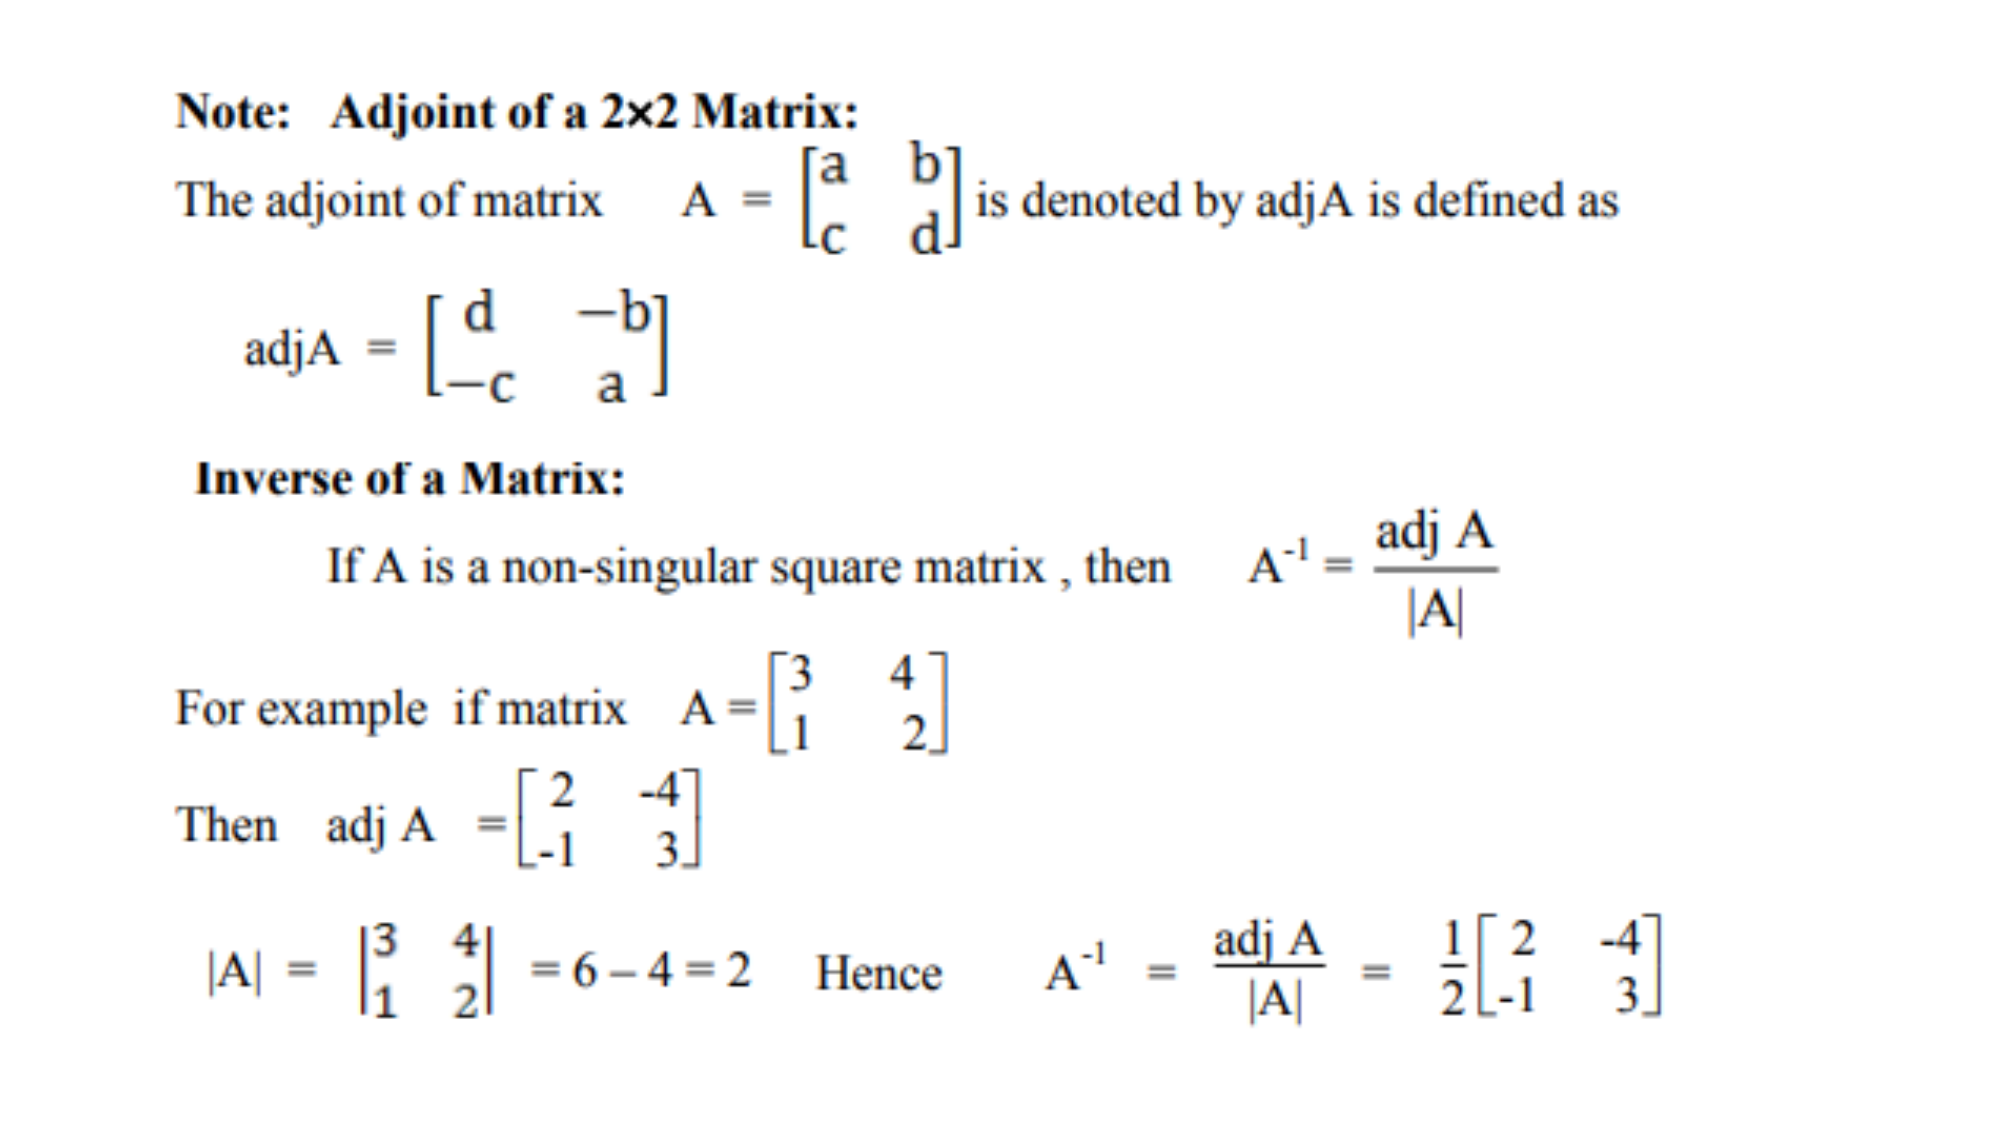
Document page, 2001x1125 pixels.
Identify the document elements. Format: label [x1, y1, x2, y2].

picture [154, 72, 1687, 1041]
